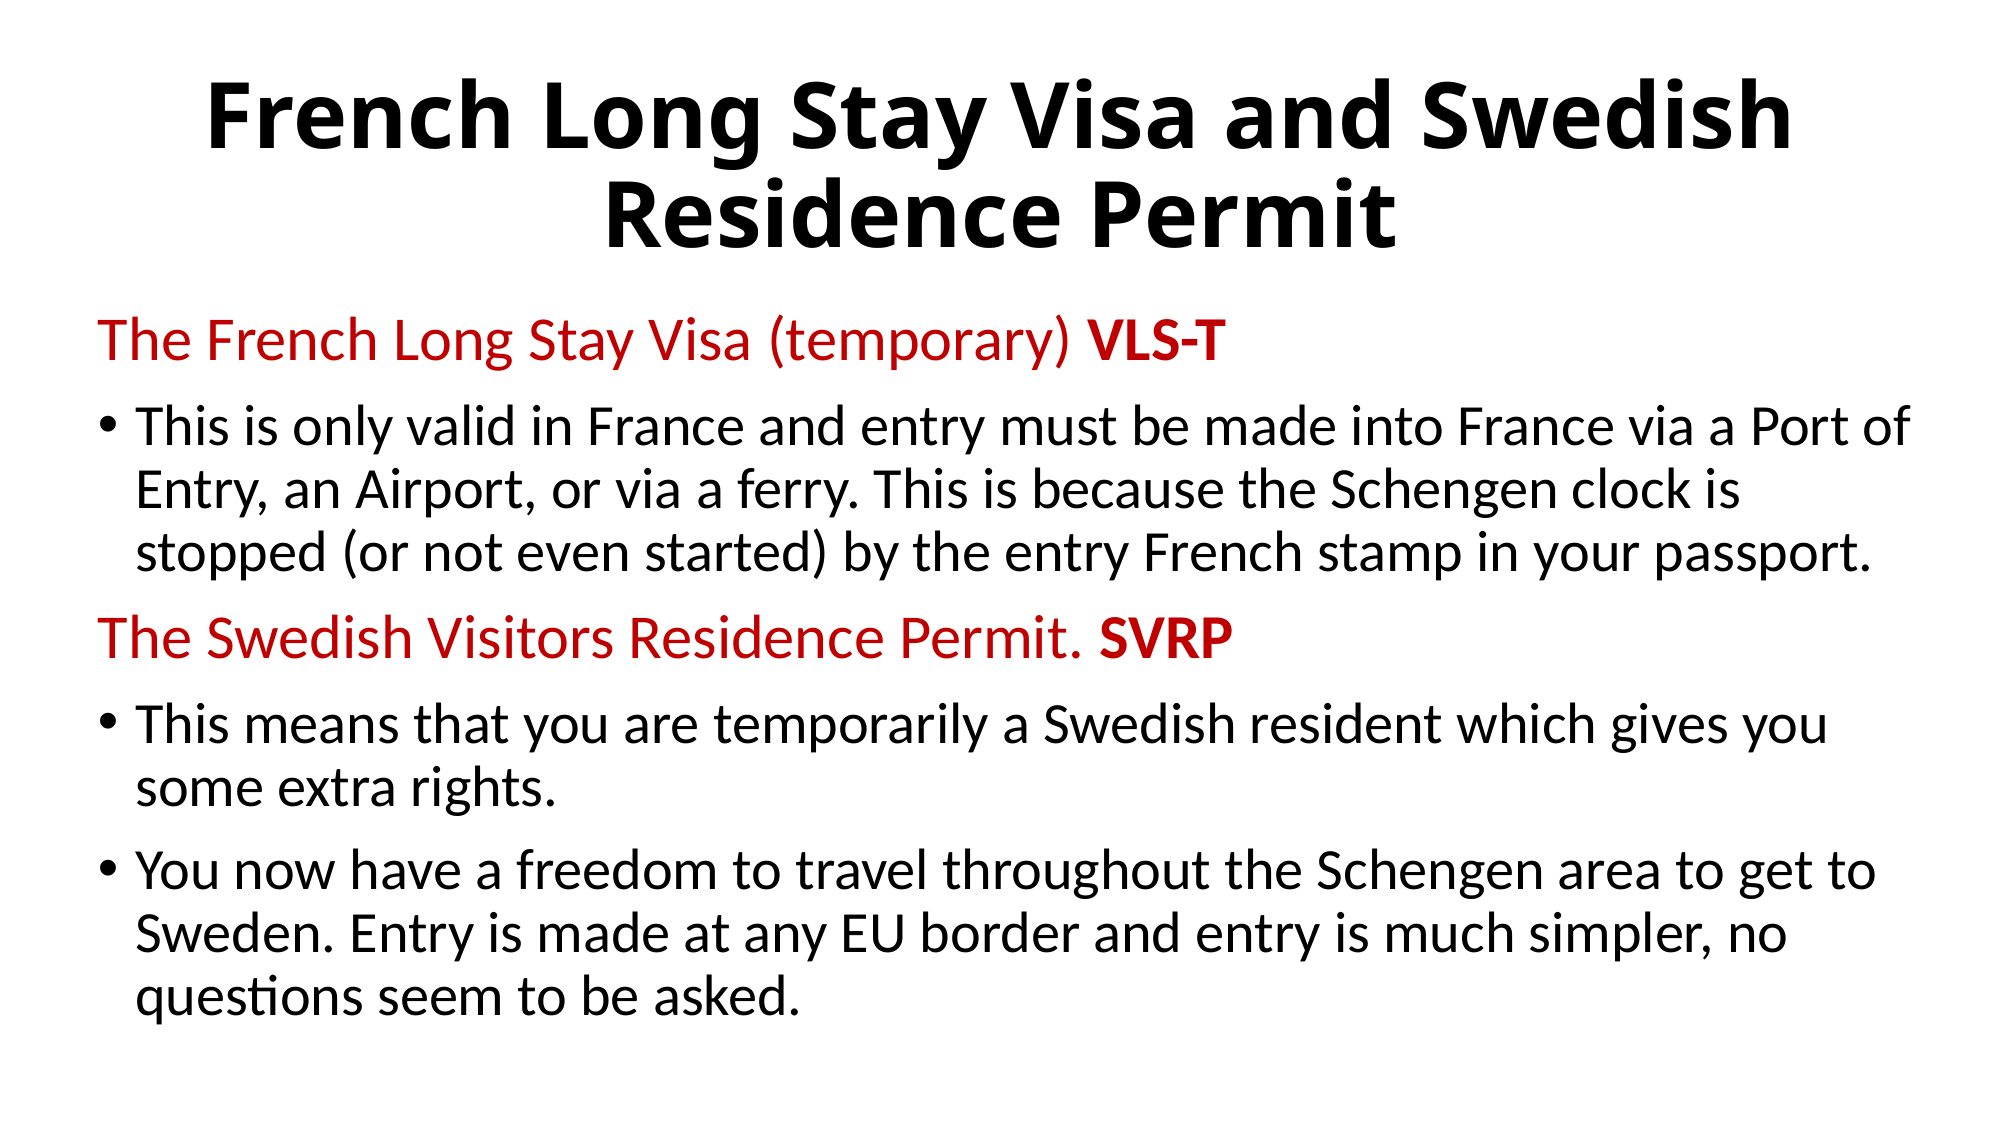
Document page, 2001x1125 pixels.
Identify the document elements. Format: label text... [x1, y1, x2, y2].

title French Long Stay Visa and Swedish Residence Permit [137, 59, 1863, 278]
list The French Long Stay Visa (temporary) VLS-T This is only valid in France and entry must be made into France via a Port of Entry, an Airport, or via a ferry. This is because the Schengen clock is stopped (or not even started) by the entry French stamp in your passport. The Swedish Visitors Residence Permit. SVRP This means that you are temporarily a Swedish resident which gives you some extra rights. You now have a freedom to travel throughout the Schengen area to get to Sweden. Entry is made at any EU border and entry is much simpler, no questions seem to be asked. [82, 299, 1929, 1058]
